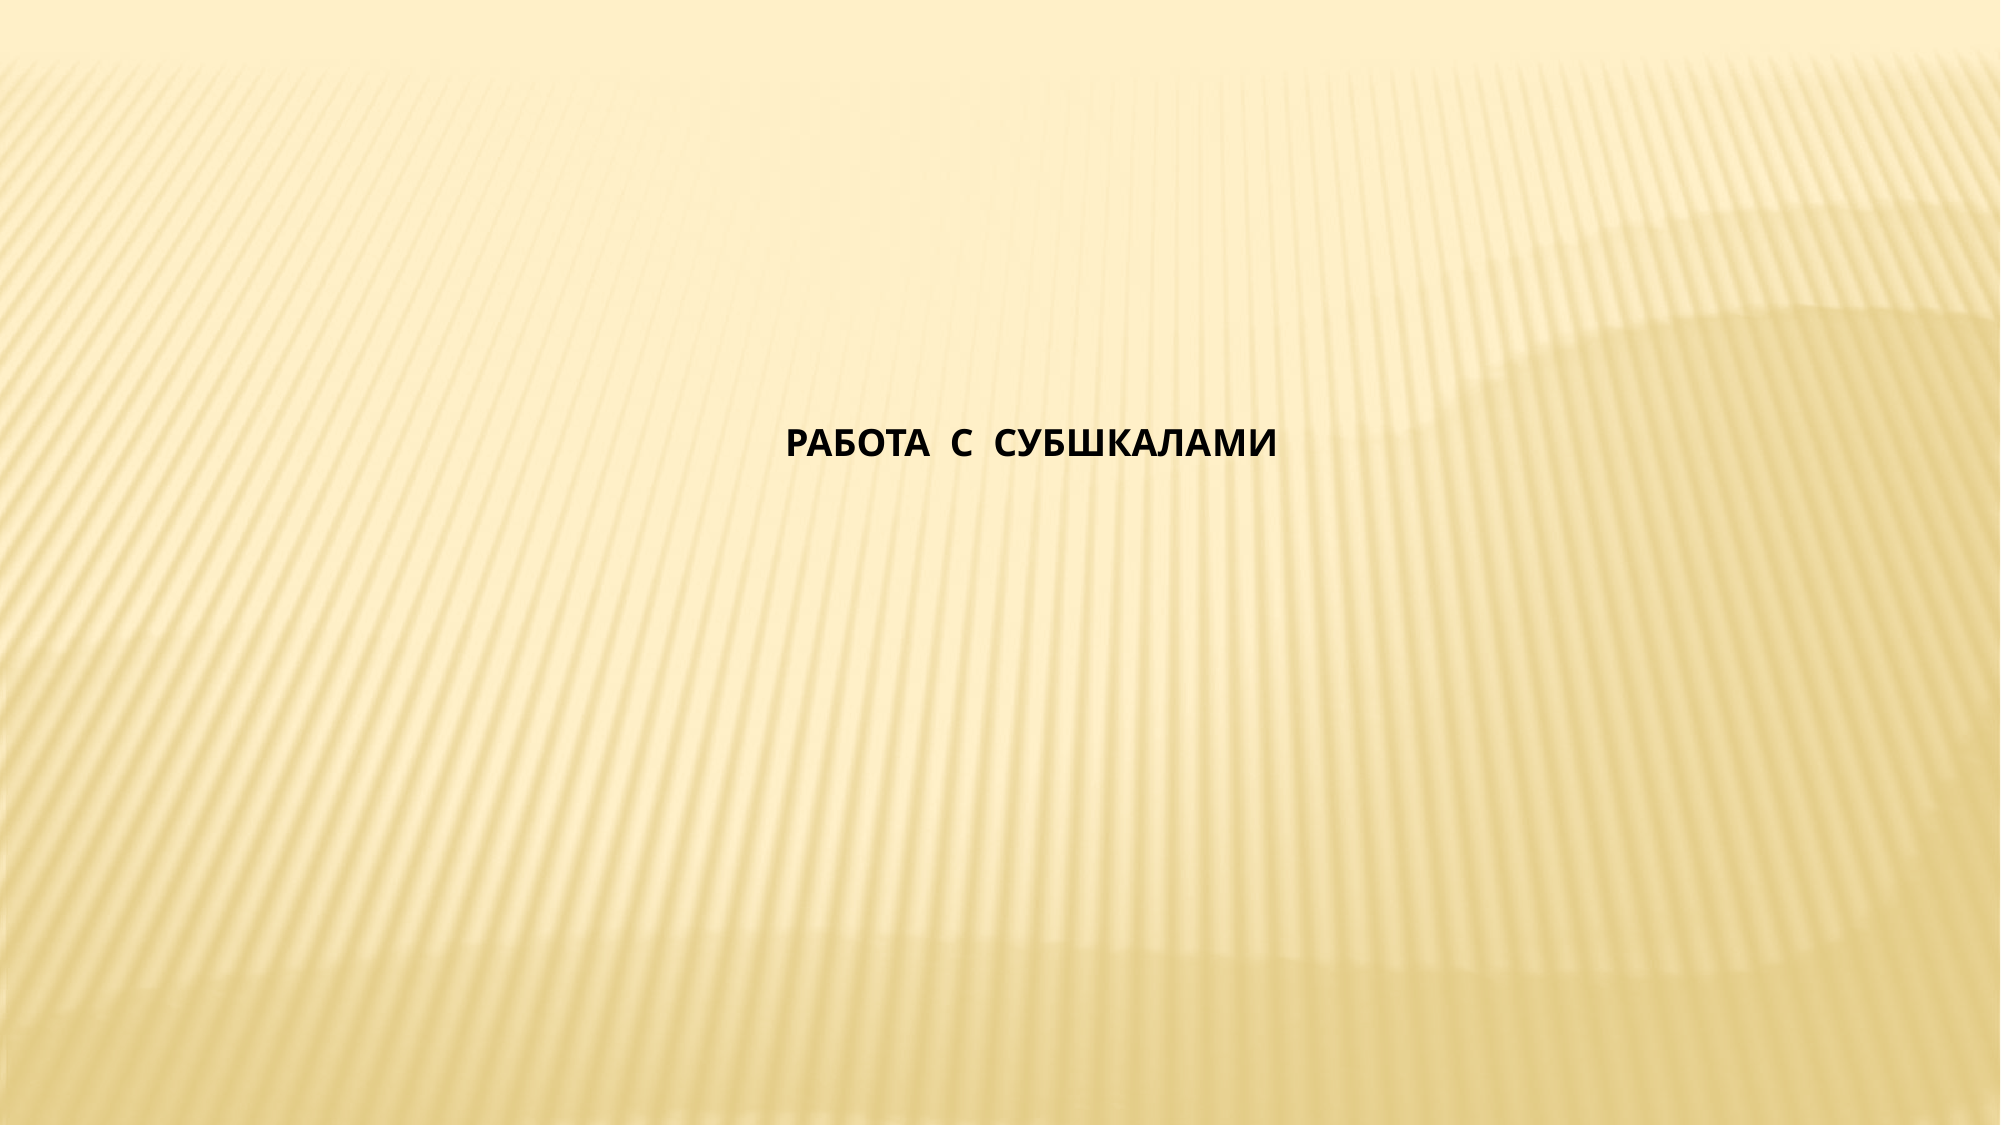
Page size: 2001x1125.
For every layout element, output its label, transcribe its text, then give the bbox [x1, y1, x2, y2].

text_box Работа с СубшкалаМИ [715, 411, 1348, 472]
